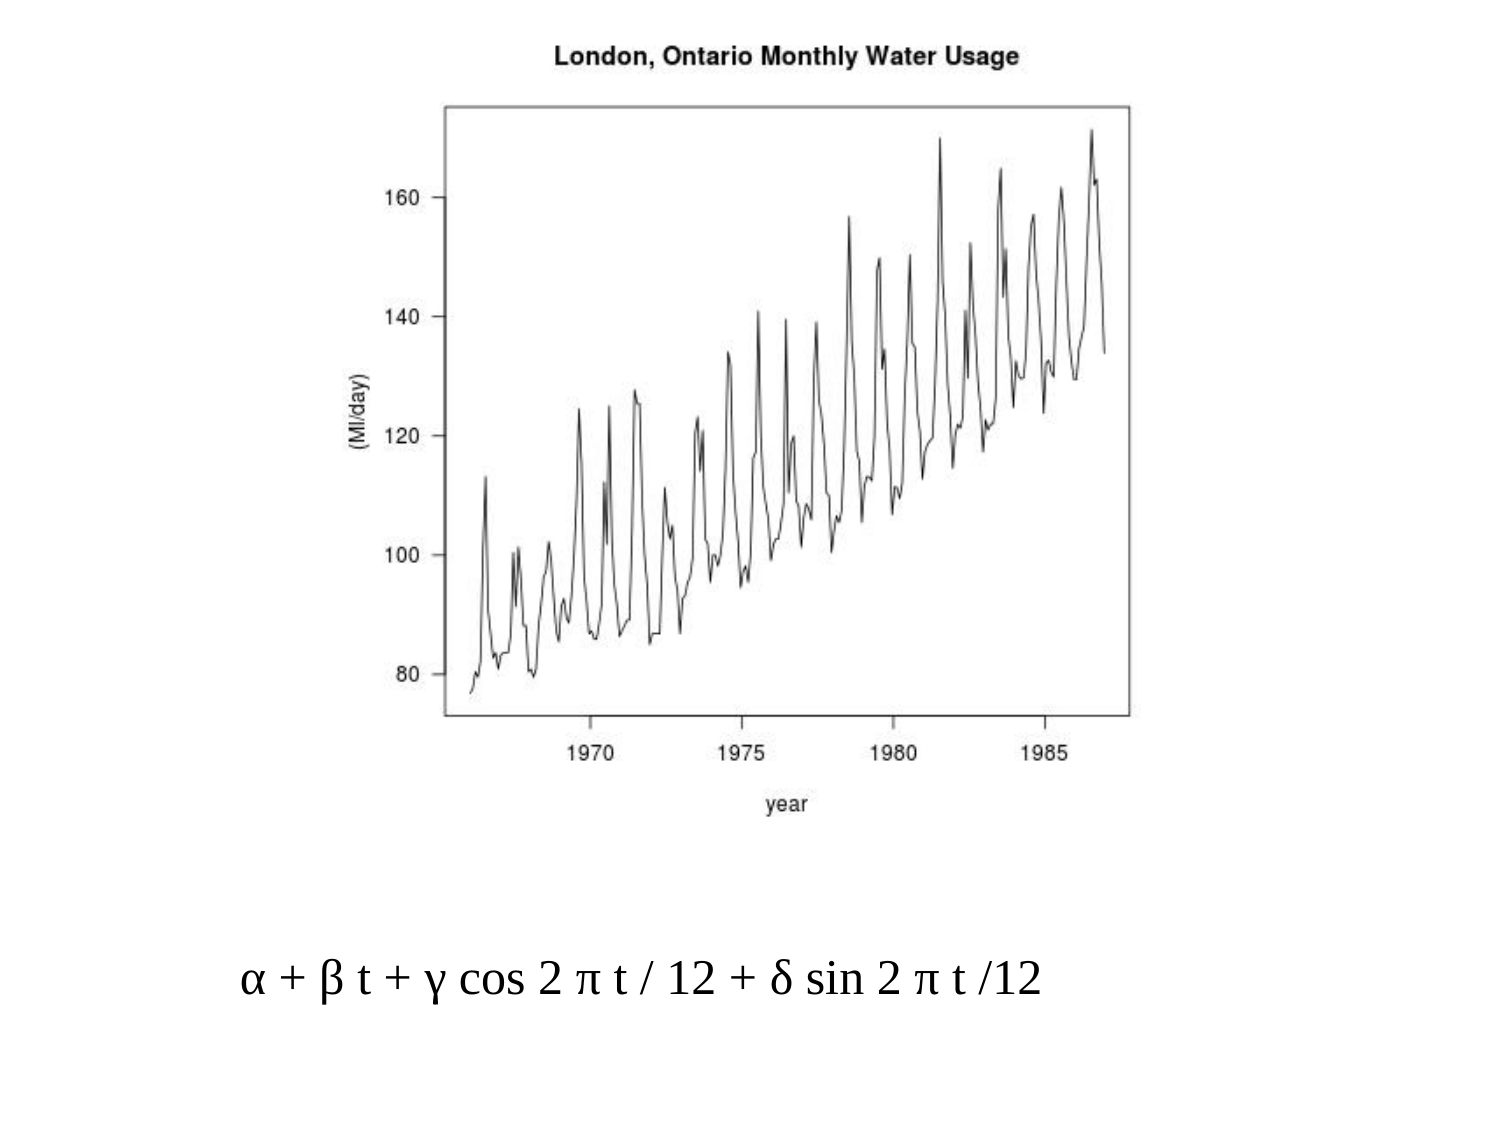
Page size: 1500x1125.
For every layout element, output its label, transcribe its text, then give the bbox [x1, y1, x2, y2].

text_box α + β t + γ cos 2 π t / 12 + δ sin 2 π t /12 [224, 937, 1338, 1013]
picture [342, 4, 1183, 846]
